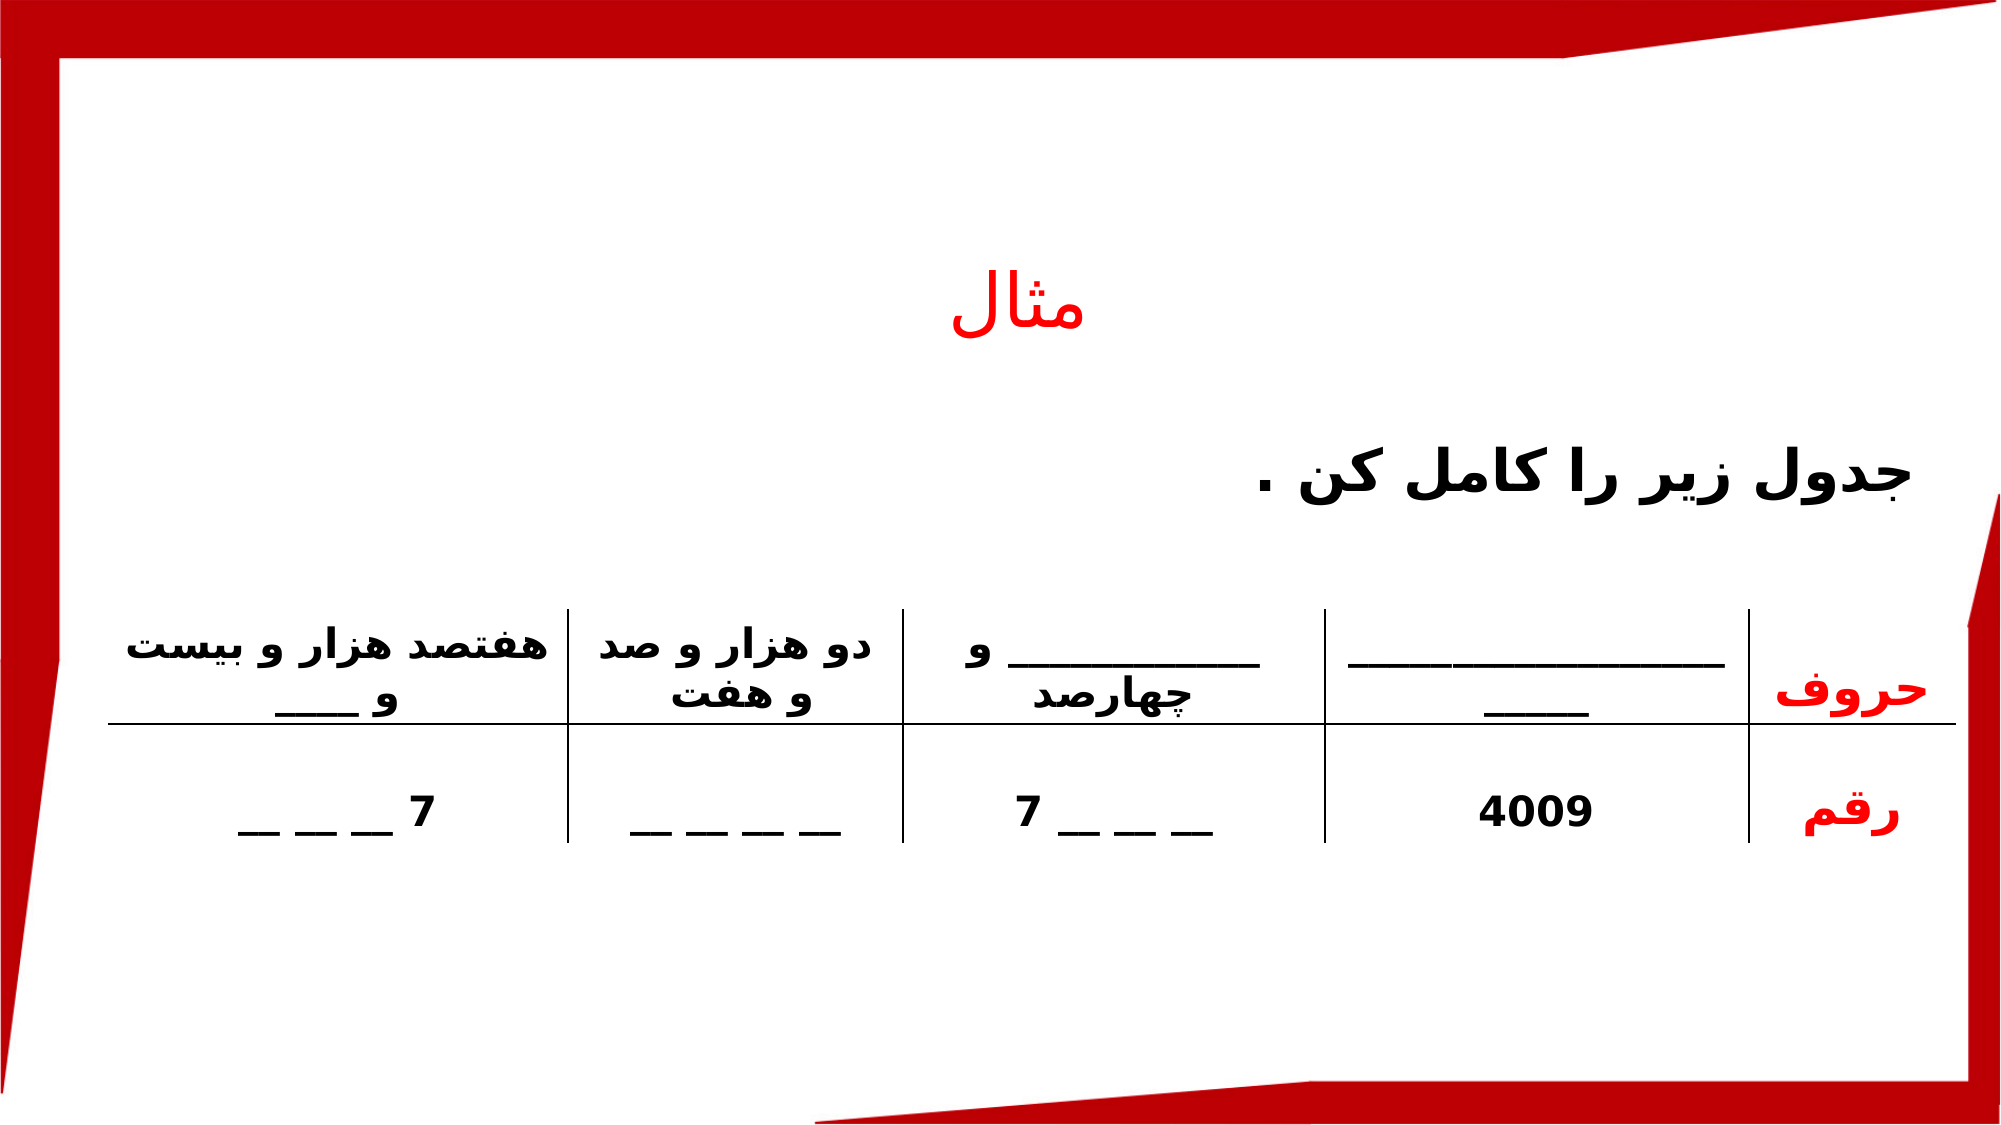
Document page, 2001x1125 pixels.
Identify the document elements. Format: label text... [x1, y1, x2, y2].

table_header _______________________ [1326, 609, 1748, 723]
table_cell رقم [1750, 725, 1956, 843]
table_cell __ __ __ 7 [904, 725, 1324, 843]
table_header هفتصد هزار و بیست و ____ [108, 609, 567, 723]
text_box مثال [934, 200, 1104, 350]
table_cell __ __ __ __ [569, 725, 902, 843]
table_cell 4009 [1326, 725, 1748, 843]
list جدول زیر را کامل کن . [107, 724, 1931, 1010]
picture [0, 0, 2001, 1125]
table_cell 7 __ __ __ [108, 725, 567, 843]
list جدول زیر را کامل کن . [107, 390, 1931, 723]
table_header حروف [1750, 609, 1956, 723]
table_header دو هزار و صد و هفت [569, 609, 902, 723]
table_header ____________‌ و چهارصد [904, 609, 1324, 723]
